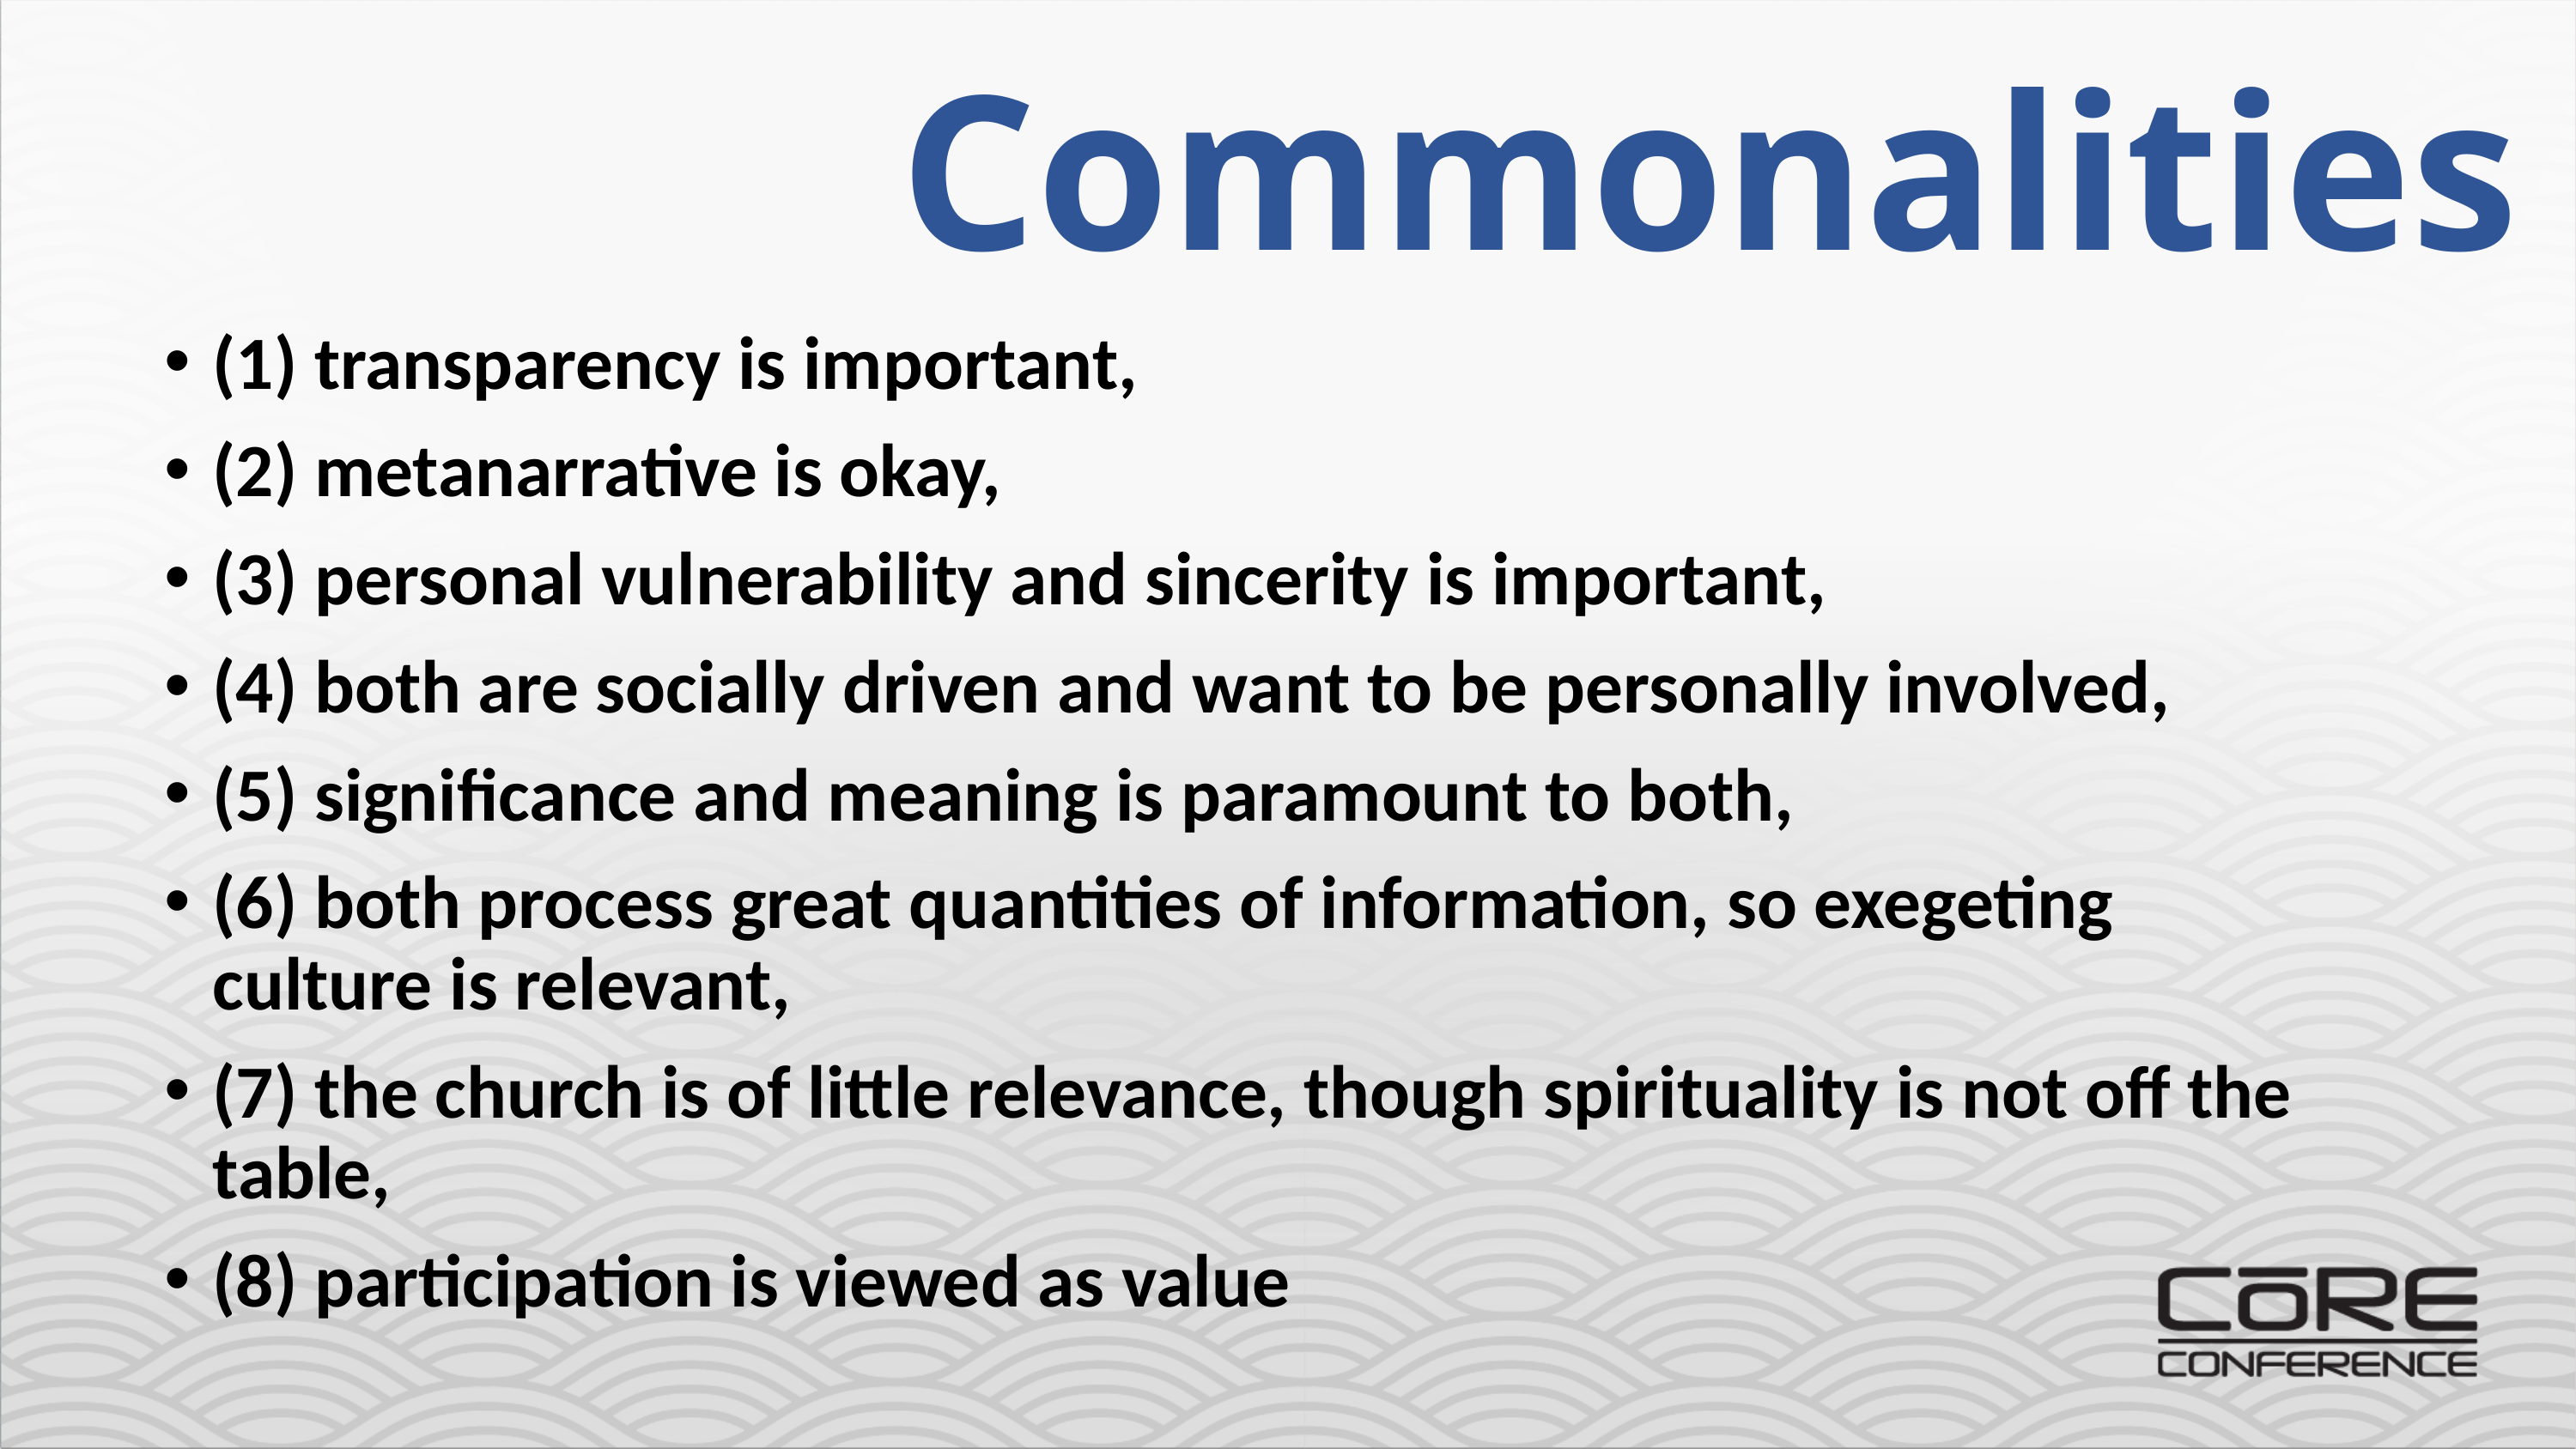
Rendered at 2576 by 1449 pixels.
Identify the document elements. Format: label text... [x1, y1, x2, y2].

picture [0, 0, 2576, 1449]
title Commonalities [712, 44, 2531, 318]
list (1) transparency is important, (2) metanarrative is okay, (3) personal vulnerability and sincerity is important, (4) both are socially driven and want to be personally involved, (5) significance and meaning is paramount to both, (6) both process great quantities of information, so exegeting culture is relevant, (7) the church is of little relevance, though spirituality is not off the table, (8) participation is viewed as value [151, 318, 2341, 1388]
